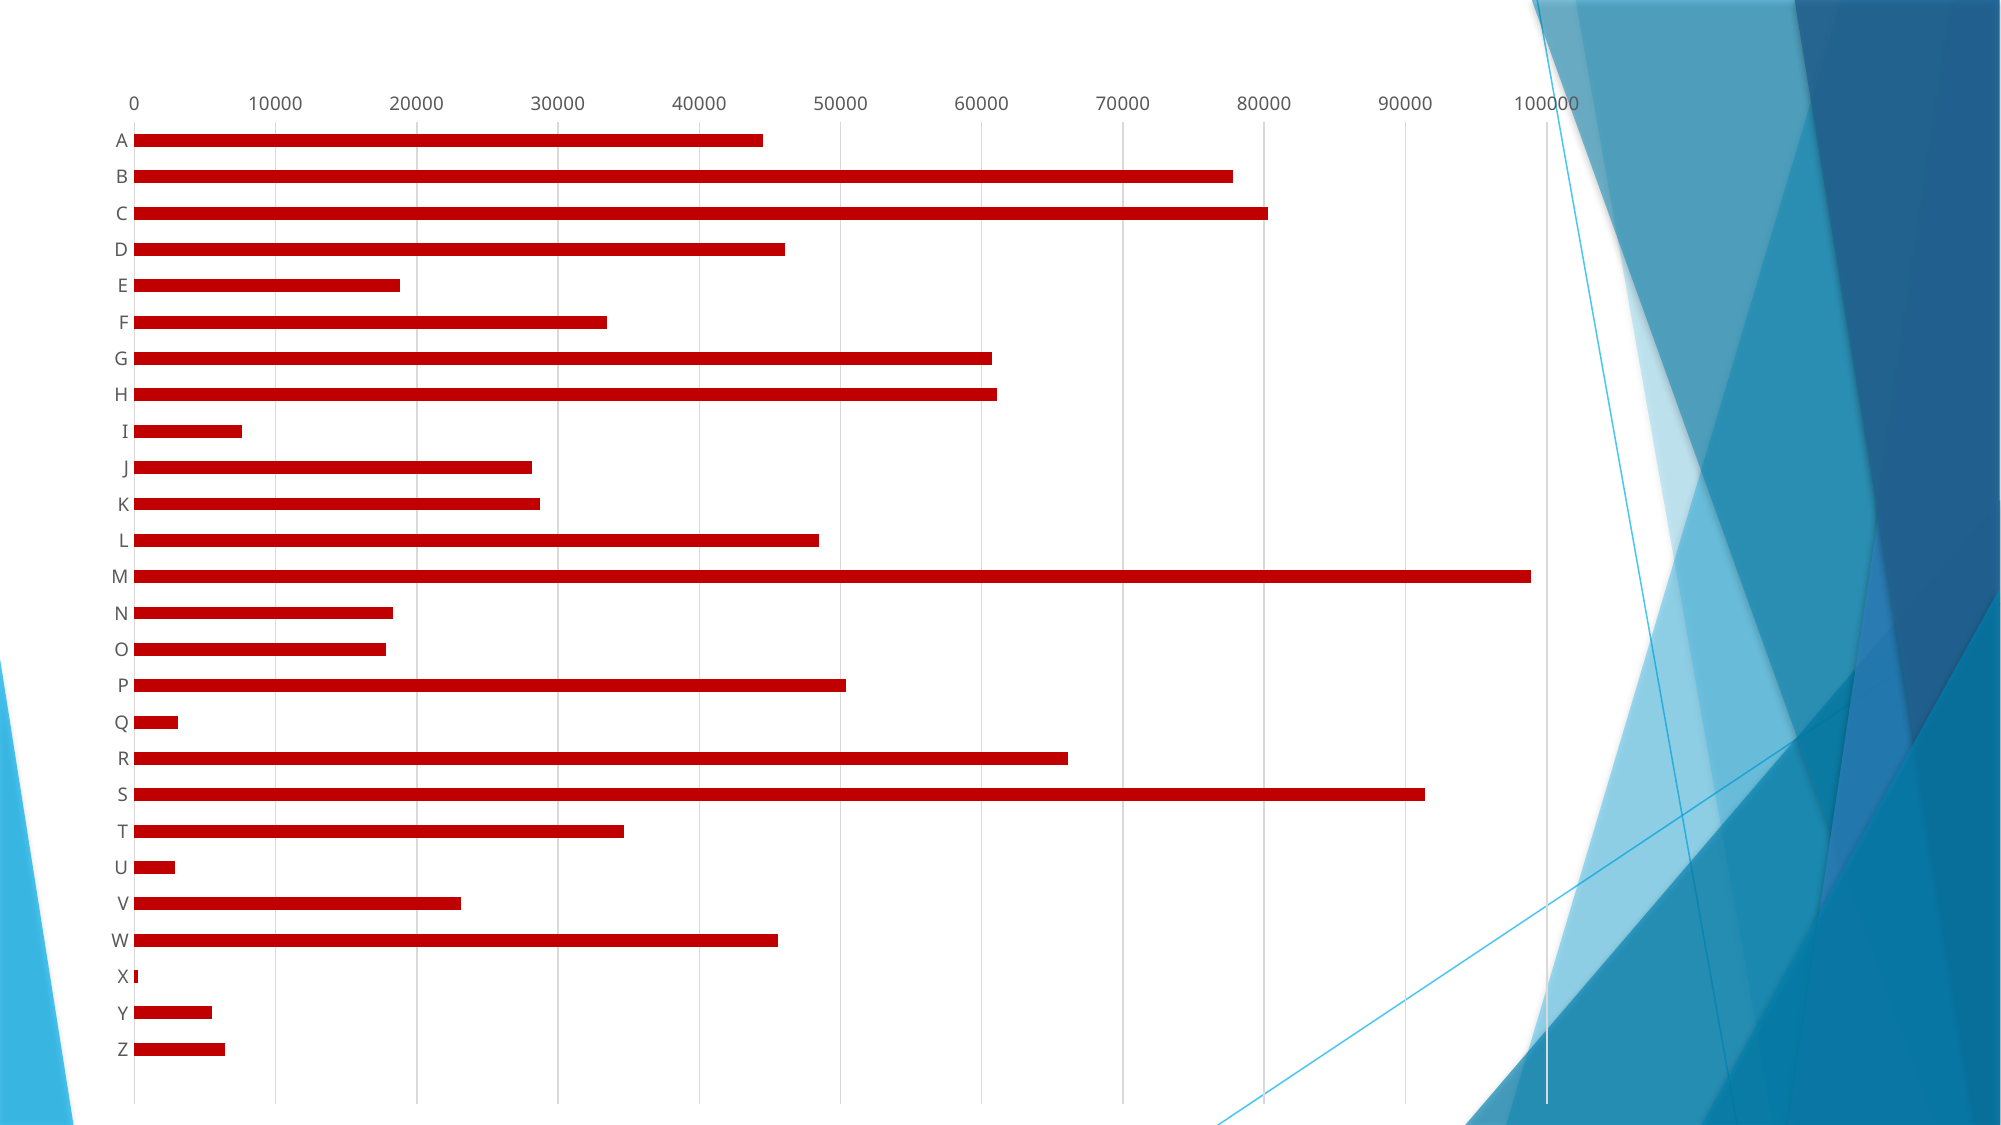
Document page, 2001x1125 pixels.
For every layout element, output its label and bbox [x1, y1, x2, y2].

chart [80, 68, 1611, 1125]
